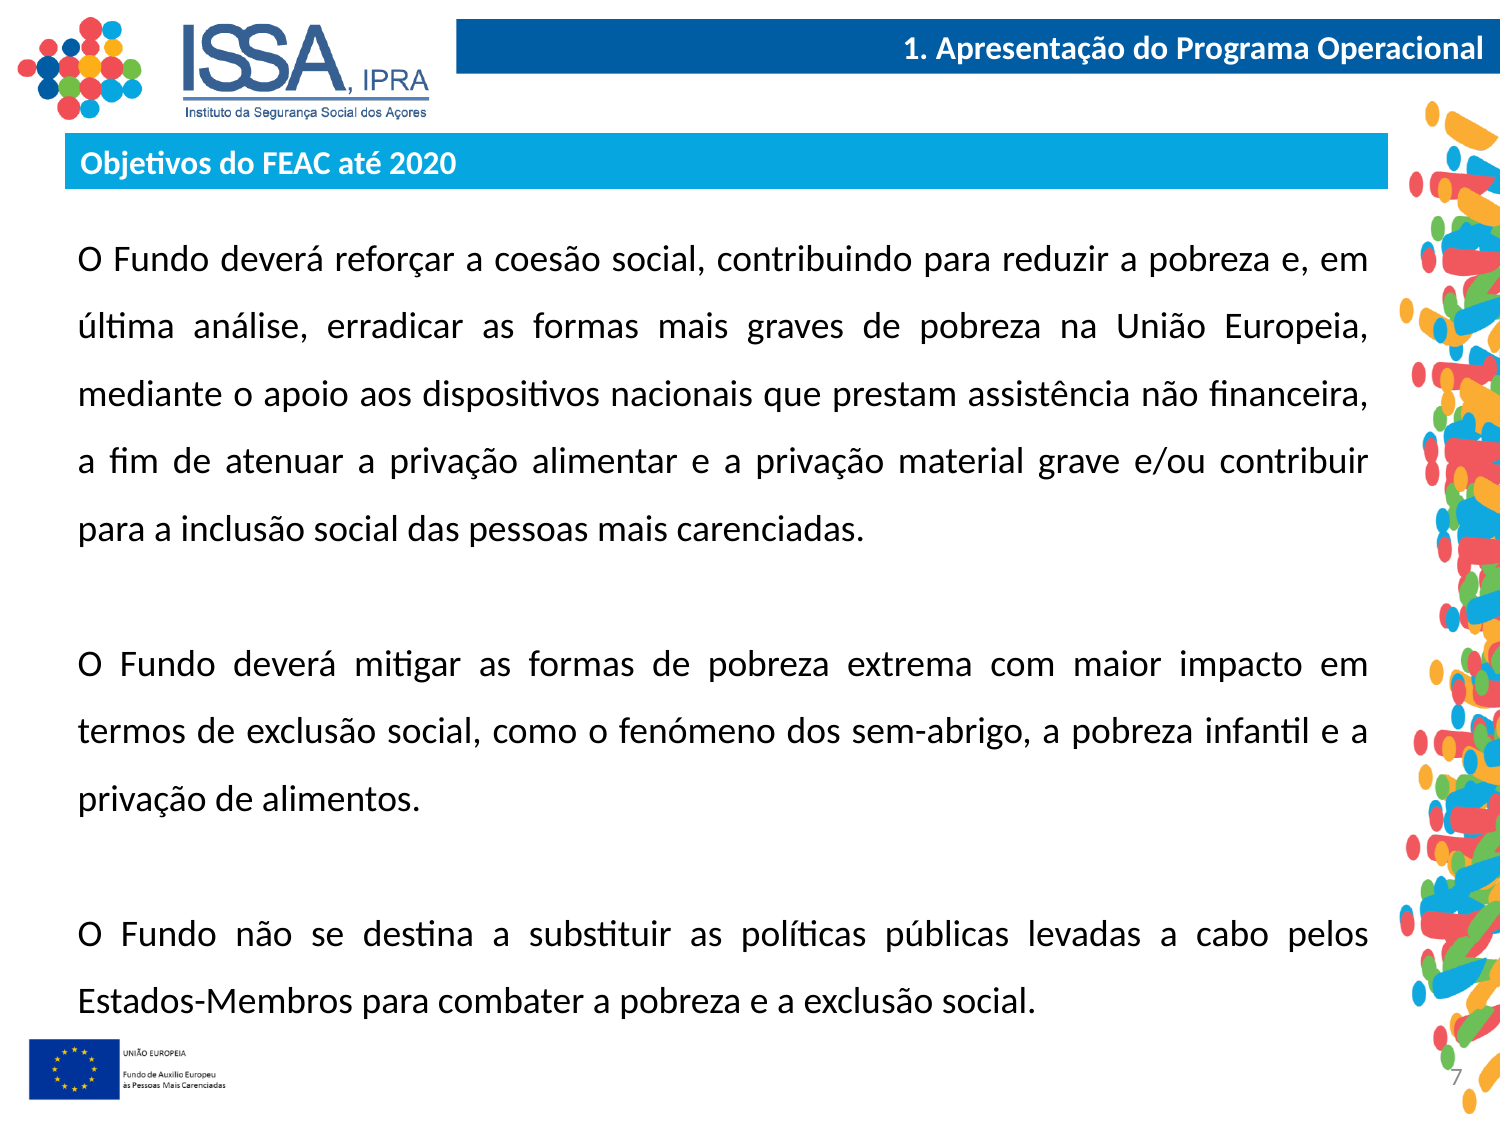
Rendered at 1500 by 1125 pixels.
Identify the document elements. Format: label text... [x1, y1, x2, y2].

text_box O Fundo deverá reforçar a coesão social, contribuindo para reduzir a pobreza e, em última análise, erradicar as formas mais graves de pobreza na União Europeia, mediante o apoio aos dispositivos nacionais que prestam assistência não financeira, a fim de atenuar a privação alimentar e a privação material grave e/ou contribuir para a inclusão social das pessoas mais carenciadas. O Fundo deverá mitigar as formas de pobreza extrema com maior impacto em termos de exclusão social, como o fenómeno dos sem-abrigo, a pobreza infantil e a privação de alimentos. O Fundo não se destina a substituir as políticas públicas levadas a cabo pelos Estados-Membros para combater a pobreza e a exclusão social. [62, 203, 1386, 1029]
text_box 1. Apresentação do Programa Operacional [456, 19, 1500, 74]
picture [17, 17, 146, 124]
text_box Objetivos do FEAC até 2020 [65, 133, 1388, 189]
picture [1399, 101, 1500, 1114]
picture [17, 1034, 231, 1107]
picture [171, 18, 430, 123]
